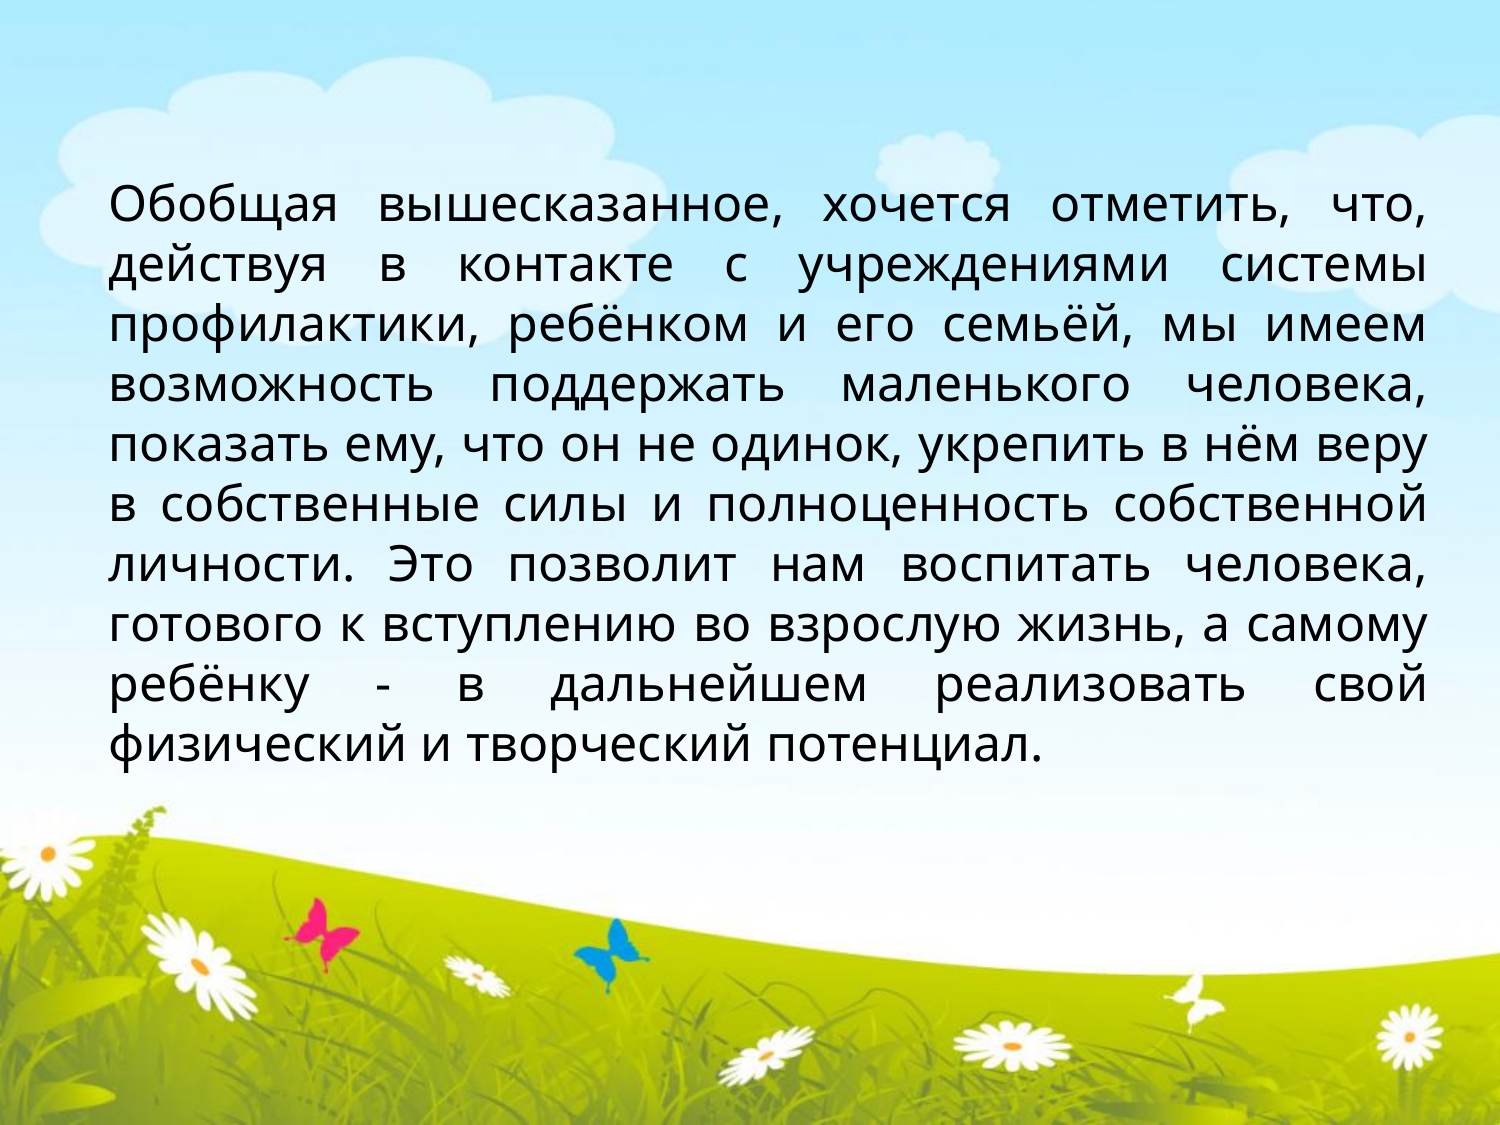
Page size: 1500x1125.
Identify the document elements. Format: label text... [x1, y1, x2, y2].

list Обобщая вышесказанное, хочется отметить, что, действуя в контакте с учреждениями системы профилактики, ребёнком и его семьёй, мы имеем возможность поддержать маленького человека, показать ему, что он не одинок, укрепить в нём веру в собственные силы и полноценность собственной личности. Это позволит нам воспитать человека, готового к вступлению во взрослую жизнь, а самому ребёнку - в дальнейшем реализовать свой физический и творческий потенциал. [93, 164, 1444, 907]
picture [0, 0, 1500, 1125]
